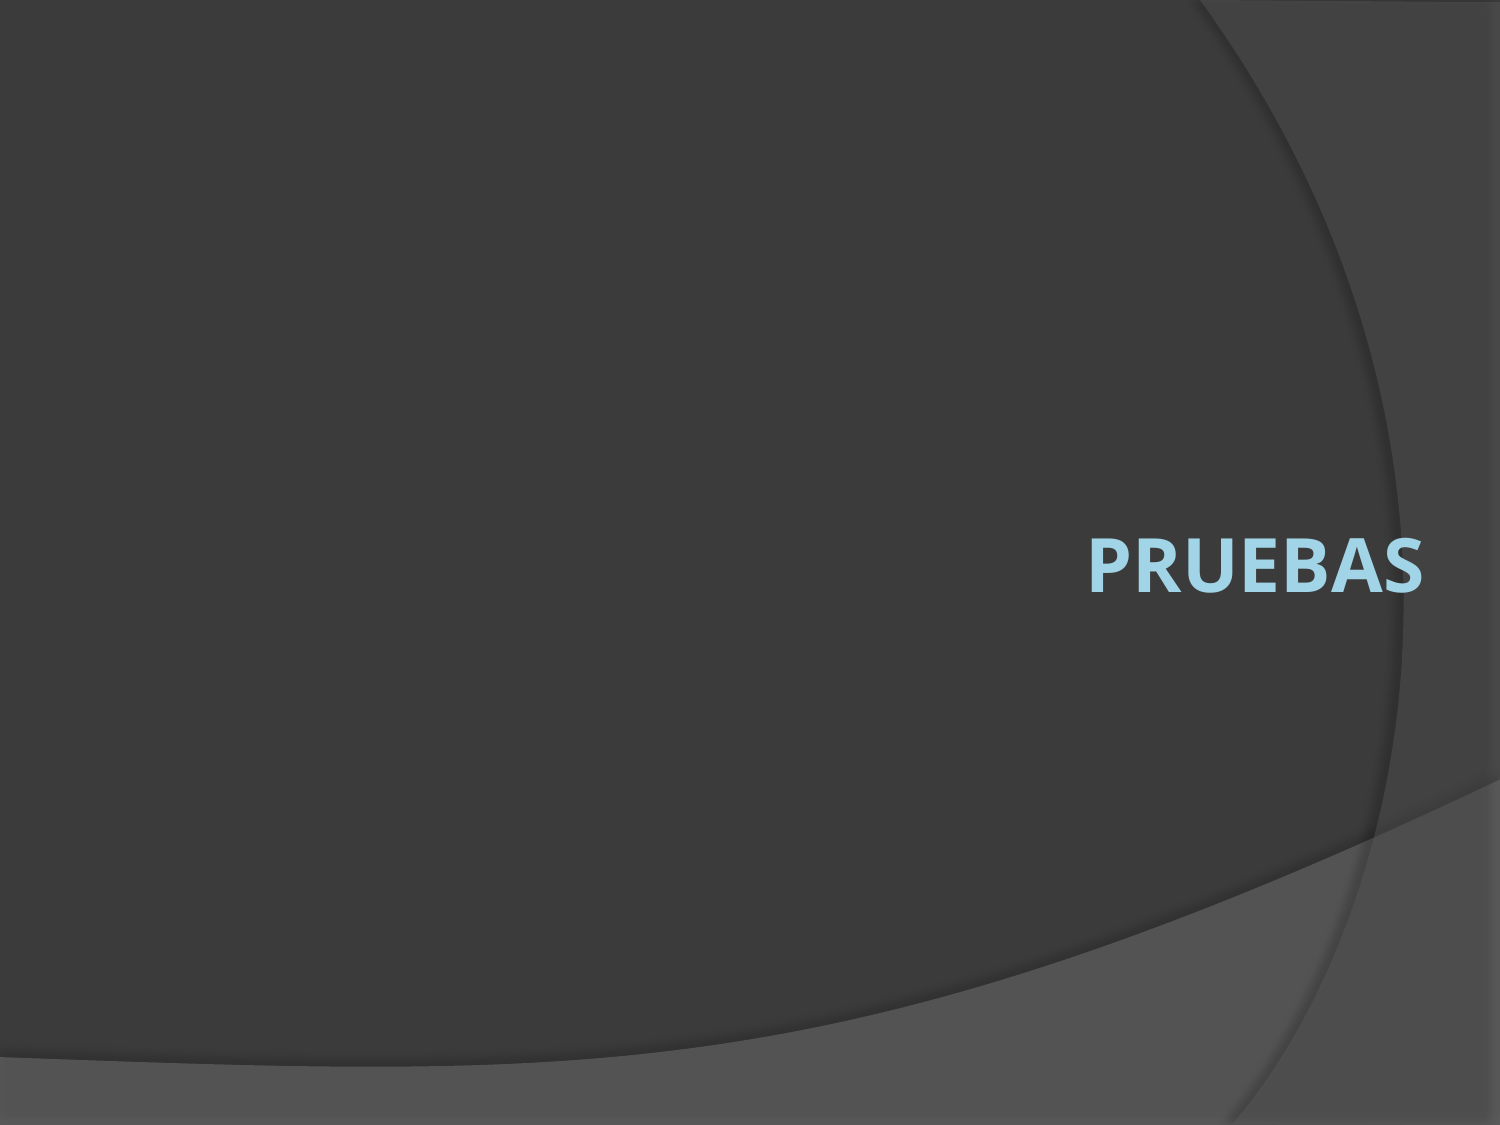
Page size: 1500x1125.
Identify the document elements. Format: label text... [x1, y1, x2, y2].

title Pruebas [82, 468, 1432, 657]
